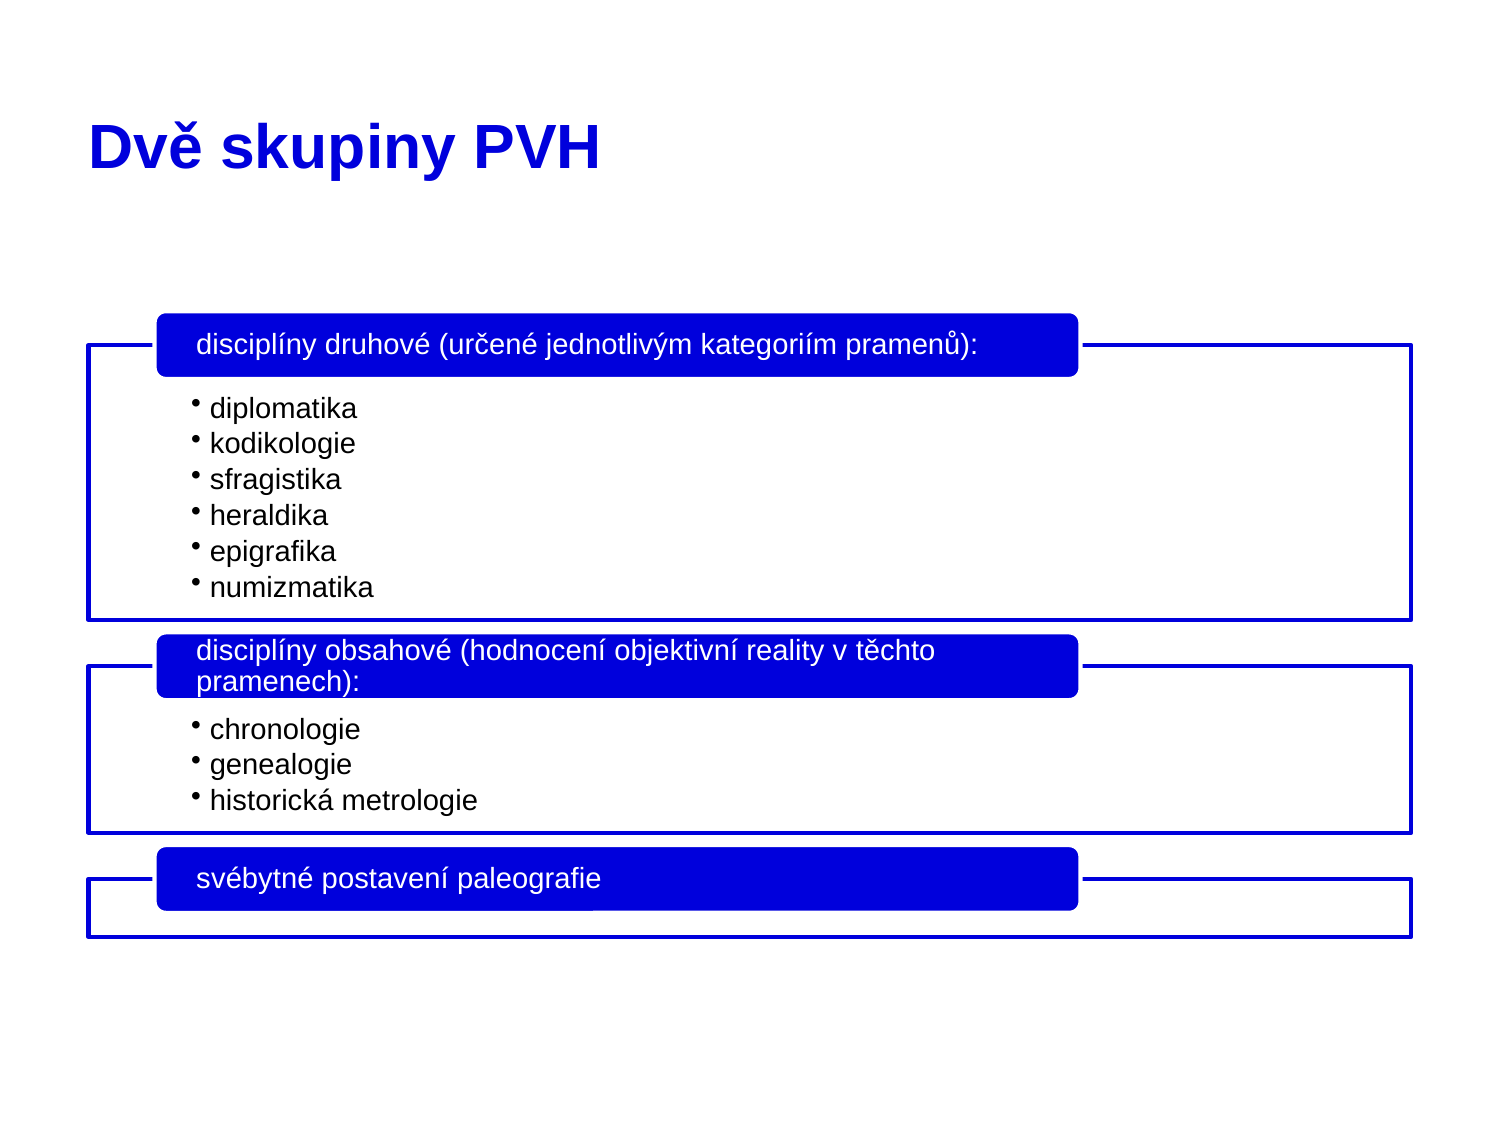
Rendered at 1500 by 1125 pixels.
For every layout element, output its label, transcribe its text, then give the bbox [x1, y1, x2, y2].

title Dvě skupiny PVH [88, 118, 1412, 193]
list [88, 299, 1412, 949]
